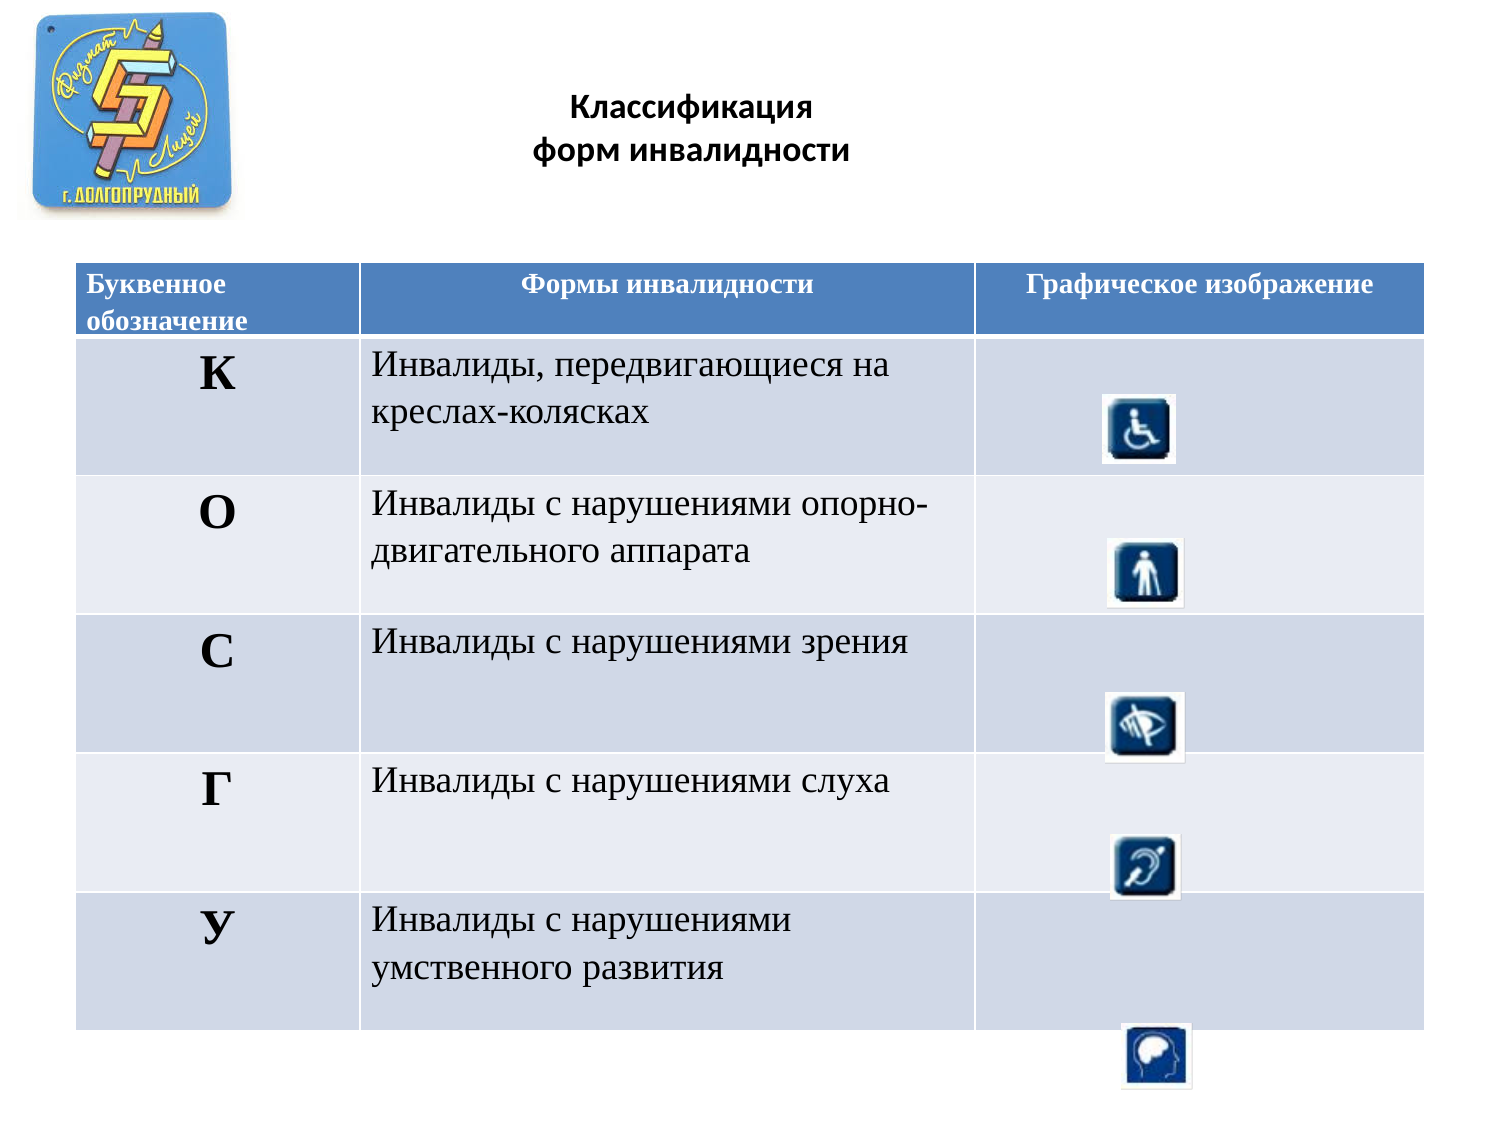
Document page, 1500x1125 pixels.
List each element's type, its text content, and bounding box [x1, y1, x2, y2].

table_header Формы инвалидности [361, 263, 974, 334]
table_cell Инвалиды с нарушениями слуха [361, 754, 974, 891]
table_cell Инвалиды с нарушениями зрения [361, 615, 974, 752]
table_cell [976, 339, 1424, 475]
picture [17, 4, 245, 221]
table_cell С [76, 615, 359, 752]
title Классификация форм инвалидности [250, 32, 1371, 220]
table_cell О [76, 476, 359, 613]
table_cell [976, 476, 1424, 613]
table_header Графическое изображение [976, 263, 1424, 334]
table_cell К [76, 339, 359, 475]
table_cell Инвалиды с нарушениями умственного развития [361, 893, 974, 1030]
table_cell Г [76, 754, 359, 891]
picture [1110, 833, 1183, 902]
picture [1102, 394, 1177, 464]
table_cell [976, 893, 1424, 1030]
table_cell [976, 754, 1424, 891]
table_cell Инвалиды, передвигающиеся на креслах-колясках [361, 339, 974, 475]
picture [1107, 538, 1186, 610]
picture [1105, 692, 1188, 765]
table_header Буквенное обозначение [76, 263, 359, 334]
table_cell У [76, 893, 359, 1030]
table_cell [976, 615, 1424, 752]
table_cell Инвалиды с нарушениями опорно-двигательного аппарата [361, 476, 974, 613]
picture [1121, 1022, 1194, 1091]
